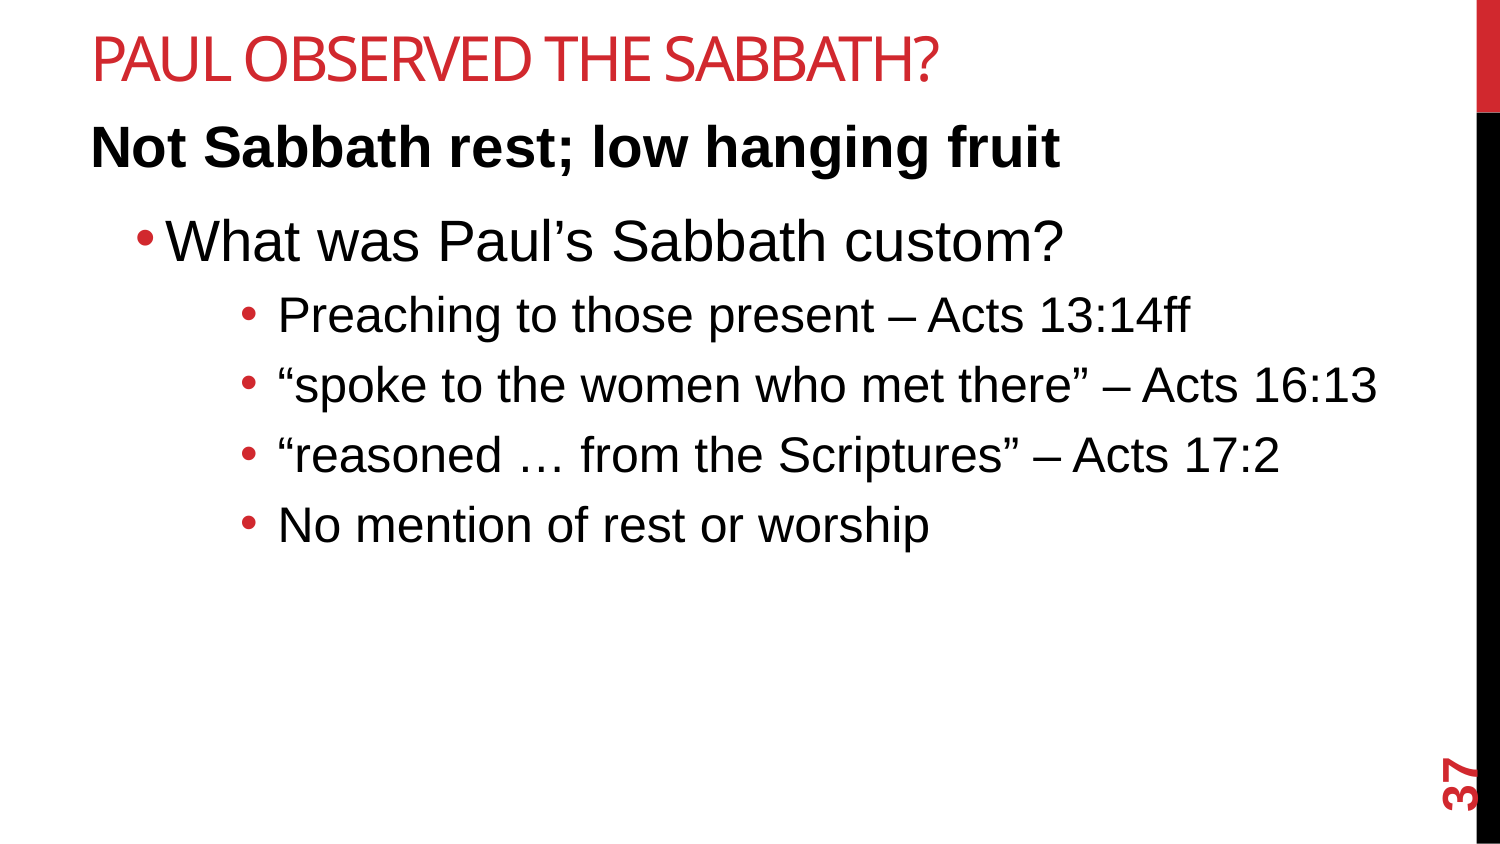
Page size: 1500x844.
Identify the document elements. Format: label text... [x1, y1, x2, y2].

slide_number 37 [1427, 665, 1488, 828]
title Paul Observed The Sabbath? [75, 11, 1425, 101]
list Not Sabbath rest; low hanging fruit What was Paul’s Sabbath custom? Preaching to those present – Acts 13:14ff “spoke to the women who met there” – Acts 16:13 “reasoned … from the Scriptures” – Acts 17:2 No mention of rest or worship [75, 101, 1425, 811]
